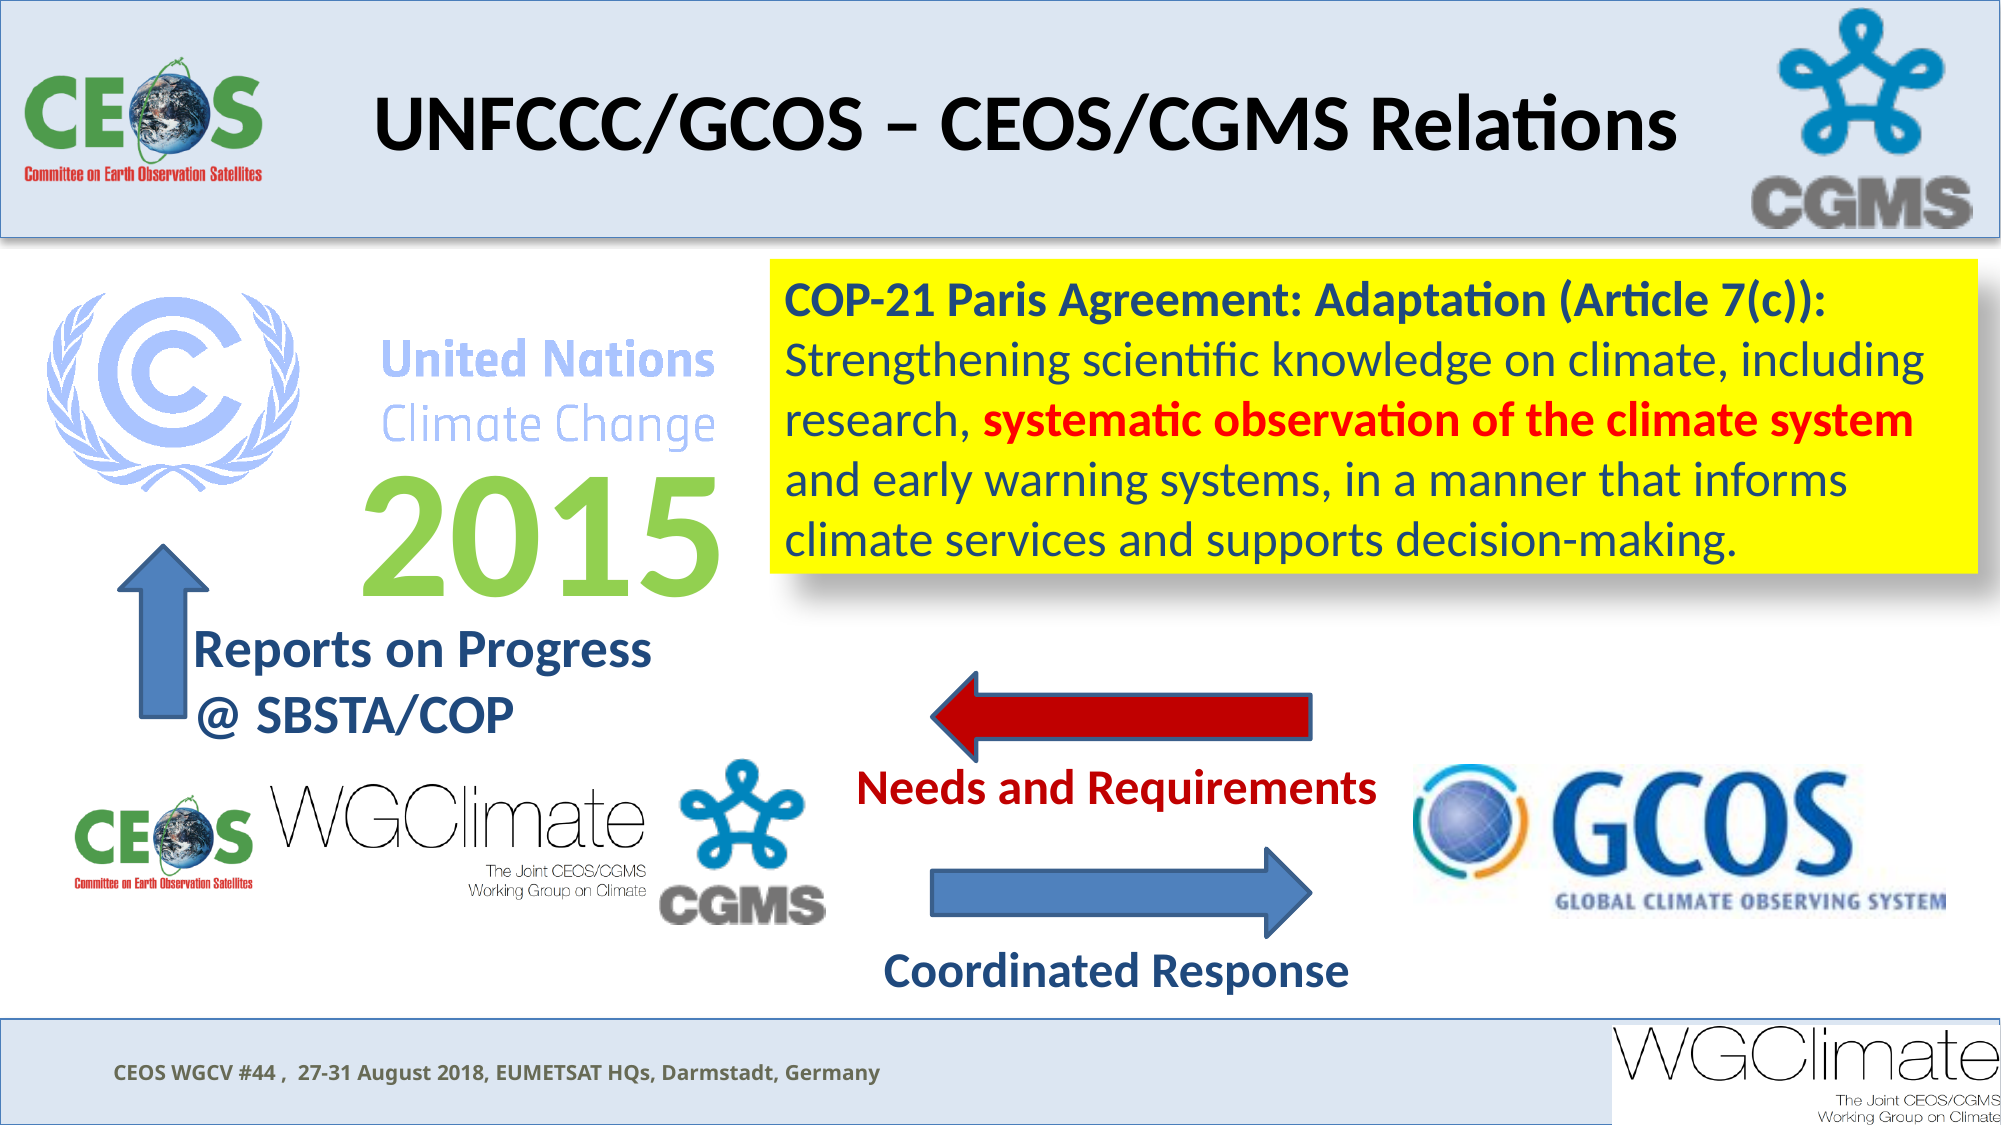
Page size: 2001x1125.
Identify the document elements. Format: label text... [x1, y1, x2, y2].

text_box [56, 758, 826, 925]
picture [1751, 7, 1973, 229]
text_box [838, 672, 1396, 1006]
title UNFCCC/GCOS – CEOS/CGMS Relations [316, 24, 1738, 212]
text_box Reports on Progress @ SBSTA/COP [179, 604, 669, 753]
text_box 2015 [342, 405, 745, 641]
text_box [117, 543, 210, 720]
picture [46, 293, 715, 492]
text_box COP-21 Paris Agreement: Adaptation (Article 7(c)): Strengthening scientific knowledge on climate, including research, systematic observation of the climate system and early warning systems, in a manner that informs climate services and supports decision-making. [769, 258, 1978, 574]
picture [1413, 764, 1946, 919]
picture [1, 33, 285, 204]
picture [1612, 1025, 2001, 1125]
